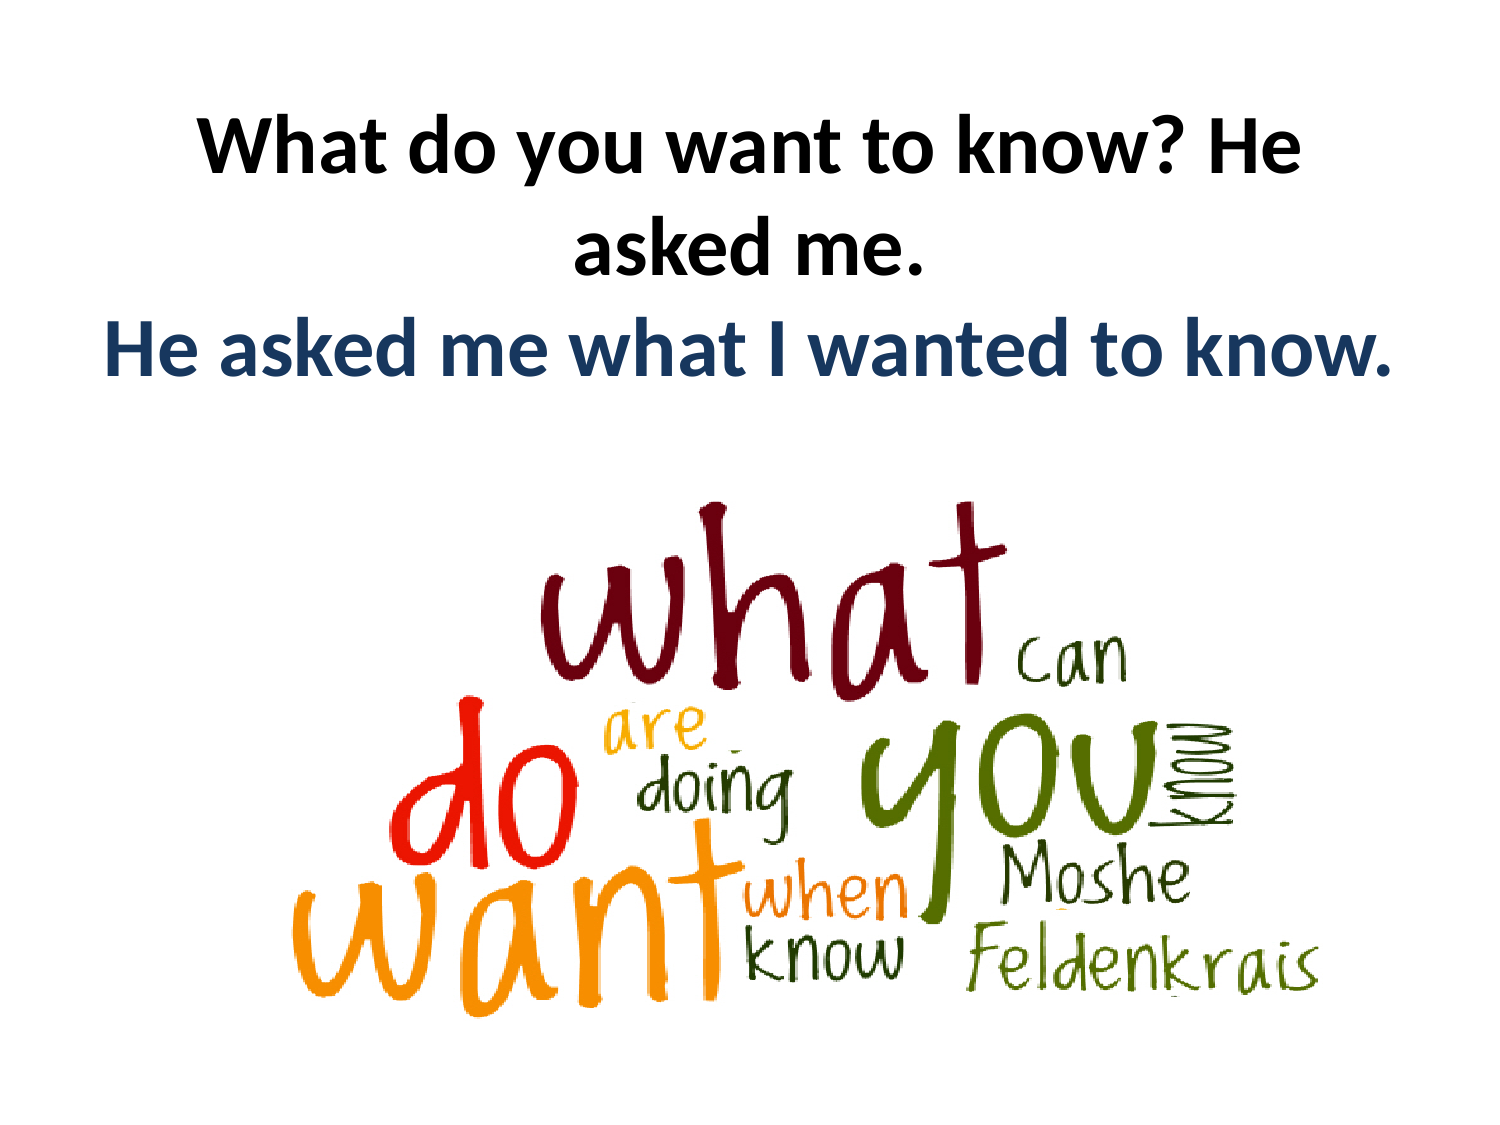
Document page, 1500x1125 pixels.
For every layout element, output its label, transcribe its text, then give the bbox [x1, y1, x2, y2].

title What do you want to know? He asked me. He asked me what I wanted to know. [75, 45, 1425, 438]
picture [199, 474, 1351, 1038]
